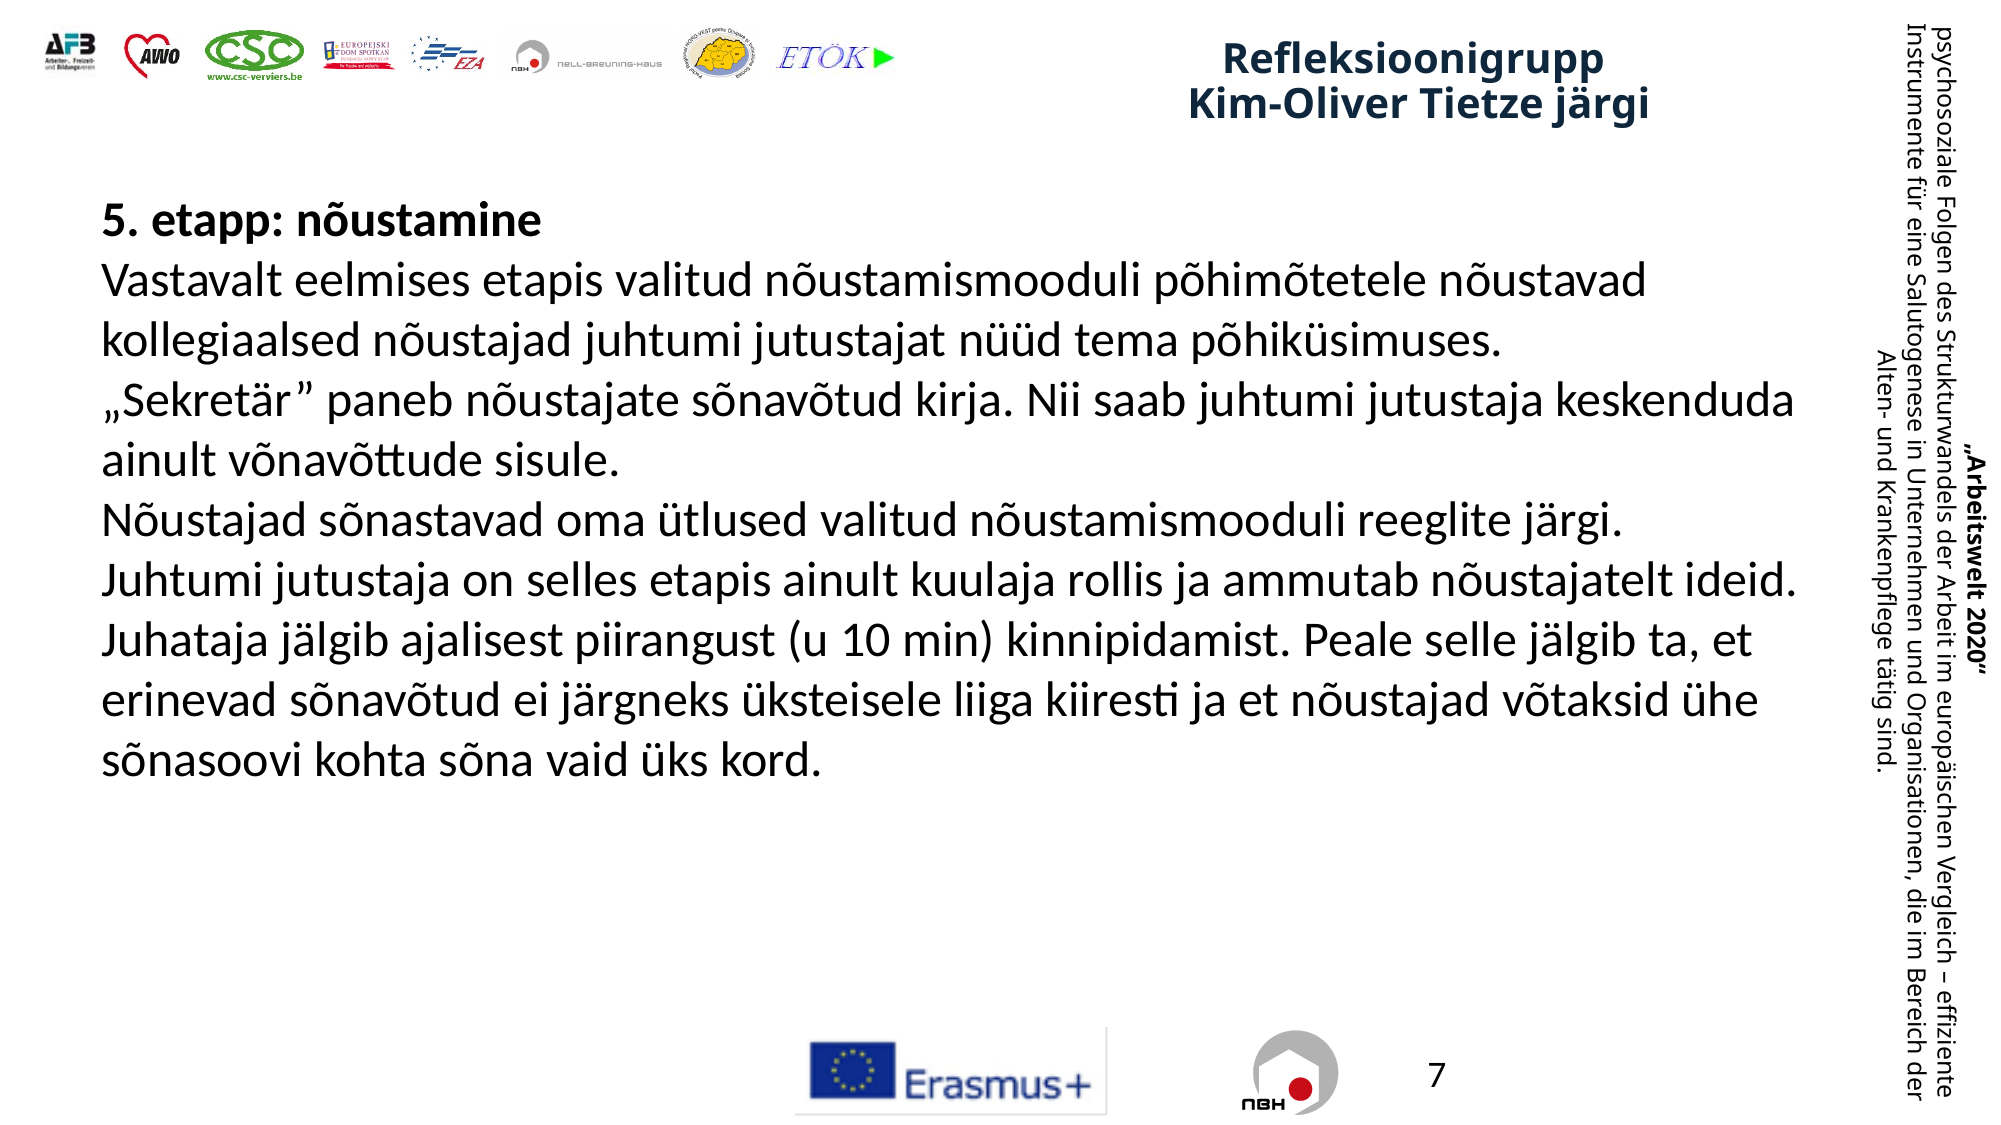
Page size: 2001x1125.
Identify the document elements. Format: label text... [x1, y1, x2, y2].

slide_number 7 [1412, 1042, 1863, 1103]
title Refleksioonigrupp Kim-Oliver Tietze järgi [999, 77, 1838, 136]
text_box 5. etapp: nõustamine Vastavalt eelmises etapis valitud nõustamismooduli põhimõtetele nõustavad kollegiaalsed nõustajad juhtumi jutustajat nüüd tema põhiküsimuses. „Sekretär” paneb nõustajate sõnavõtud kirja. Nii saab juhtumi jutustaja keskenduda ainult võnavõttude sisule. Nõustajad sõnastavad oma ütlused valitud nõustamismooduli reeglite järgi. Juhtumi jutustaja on selles etapis ainult kuulaja rollis ja ammutab nõustajatelt ideid. Juhataja jälgib ajalisest piirangust (u 10 min) kinnipidamist. Peale selle jälgib ta, et erinevad sõnavõtud ei järgneks üksteisele liiga kiiresti ja et nõustajad võtaksid ühe sõnasoovi kohta sõna vaid üks kord. [86, 178, 1821, 824]
picture [795, 1027, 1110, 1118]
